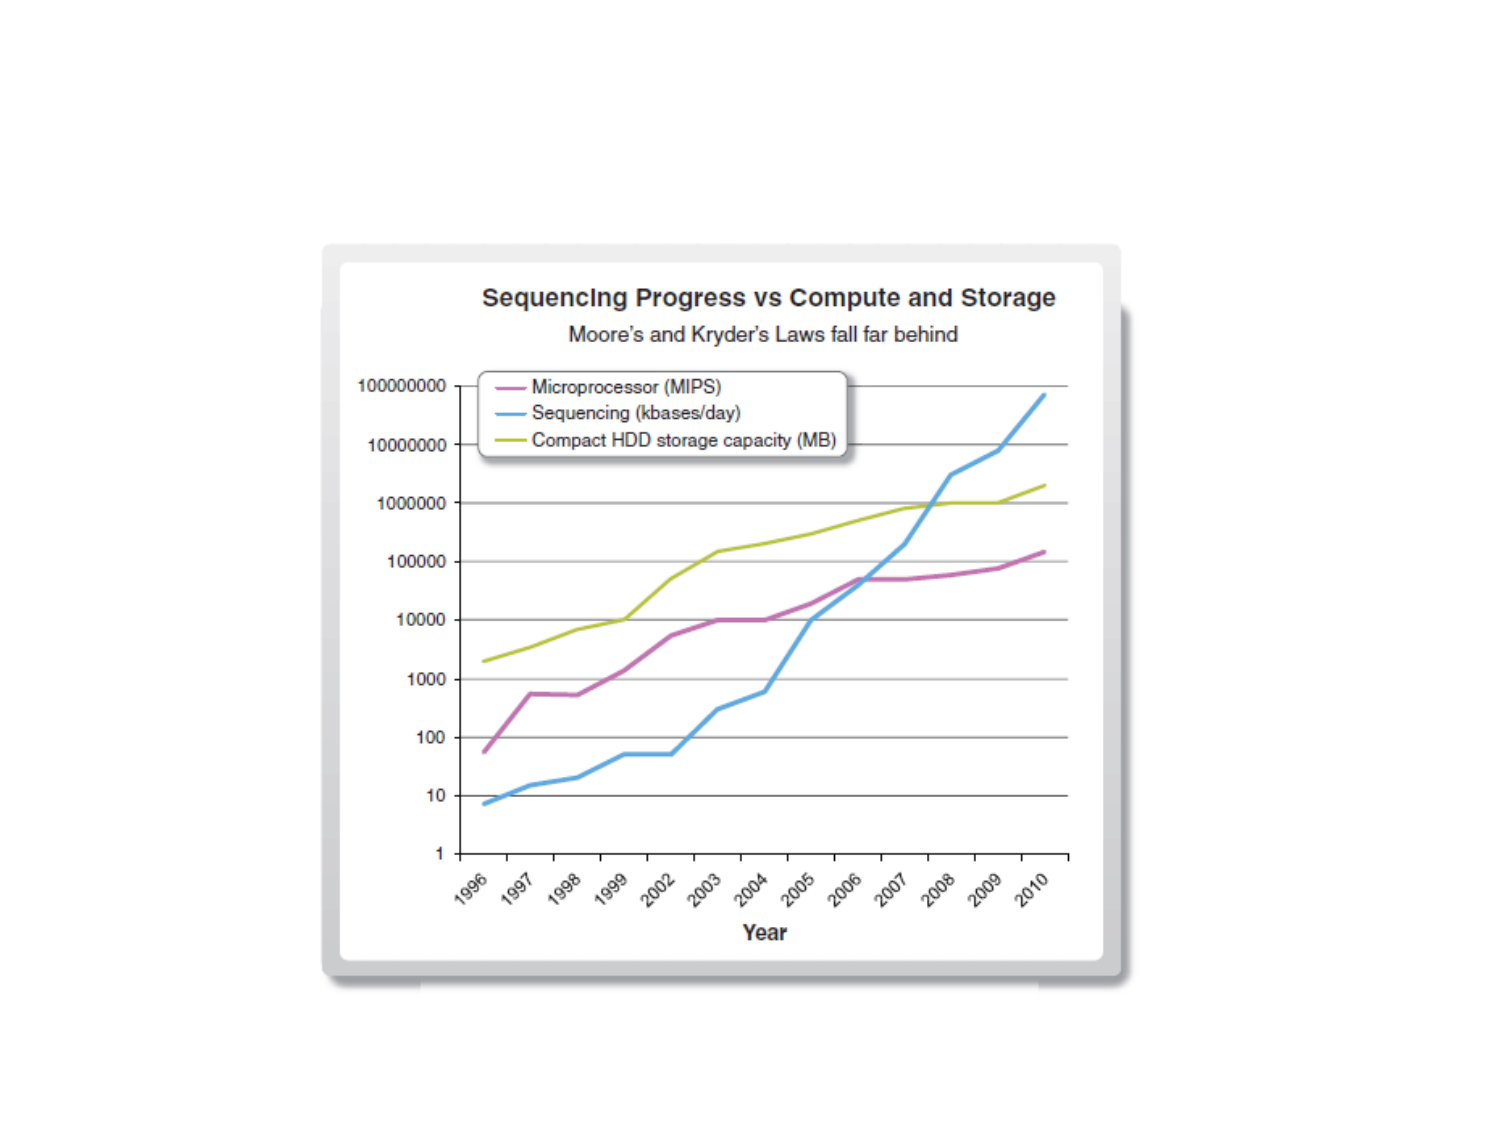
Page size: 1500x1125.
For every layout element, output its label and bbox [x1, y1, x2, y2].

picture [316, 234, 1139, 997]
